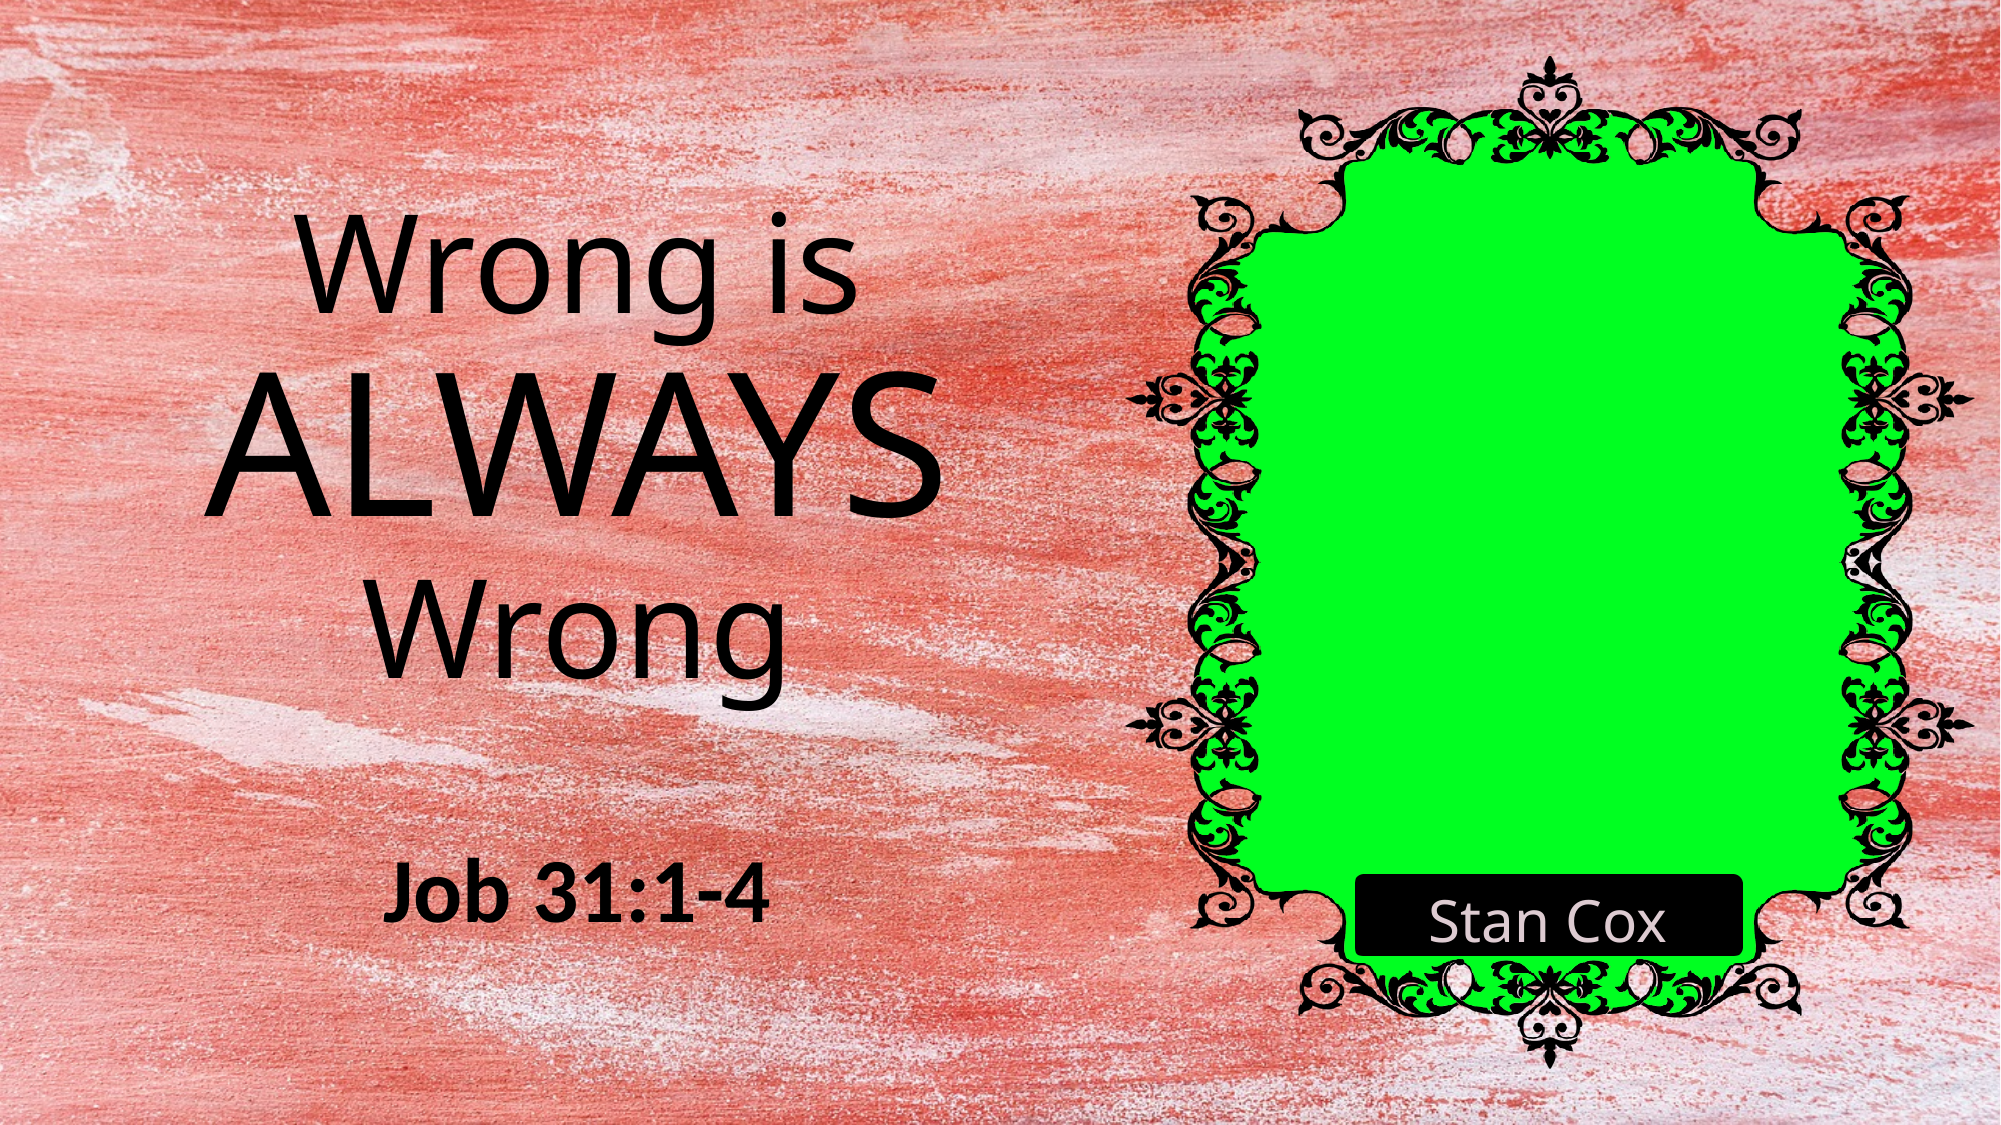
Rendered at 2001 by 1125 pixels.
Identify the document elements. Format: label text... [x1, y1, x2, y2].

title Wrong is ALWAYS Wrong [63, 187, 1093, 774]
picture [0, 0, 2001, 1125]
subtitle Job 31:1-4 [63, 836, 1093, 1003]
